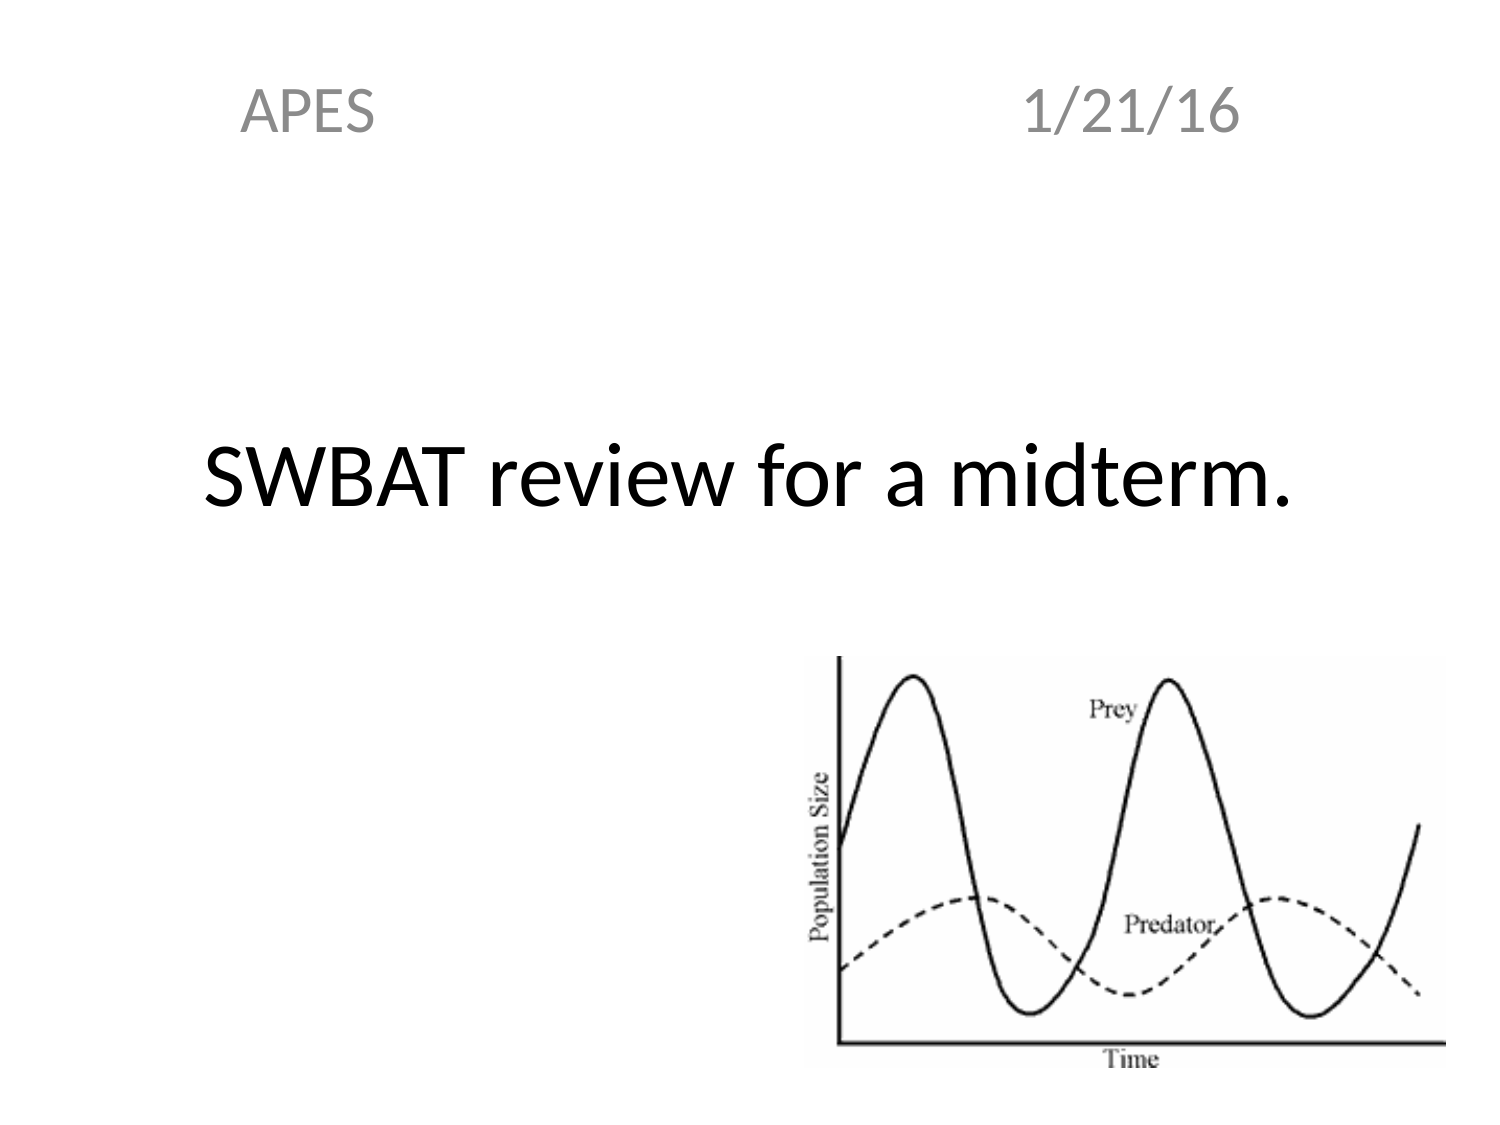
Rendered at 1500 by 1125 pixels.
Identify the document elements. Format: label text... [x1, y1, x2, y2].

subtitle APES 1/21/16 [225, 57, 1275, 346]
picture [804, 656, 1446, 1069]
title SWBAT review for a midterm. [112, 349, 1388, 591]
